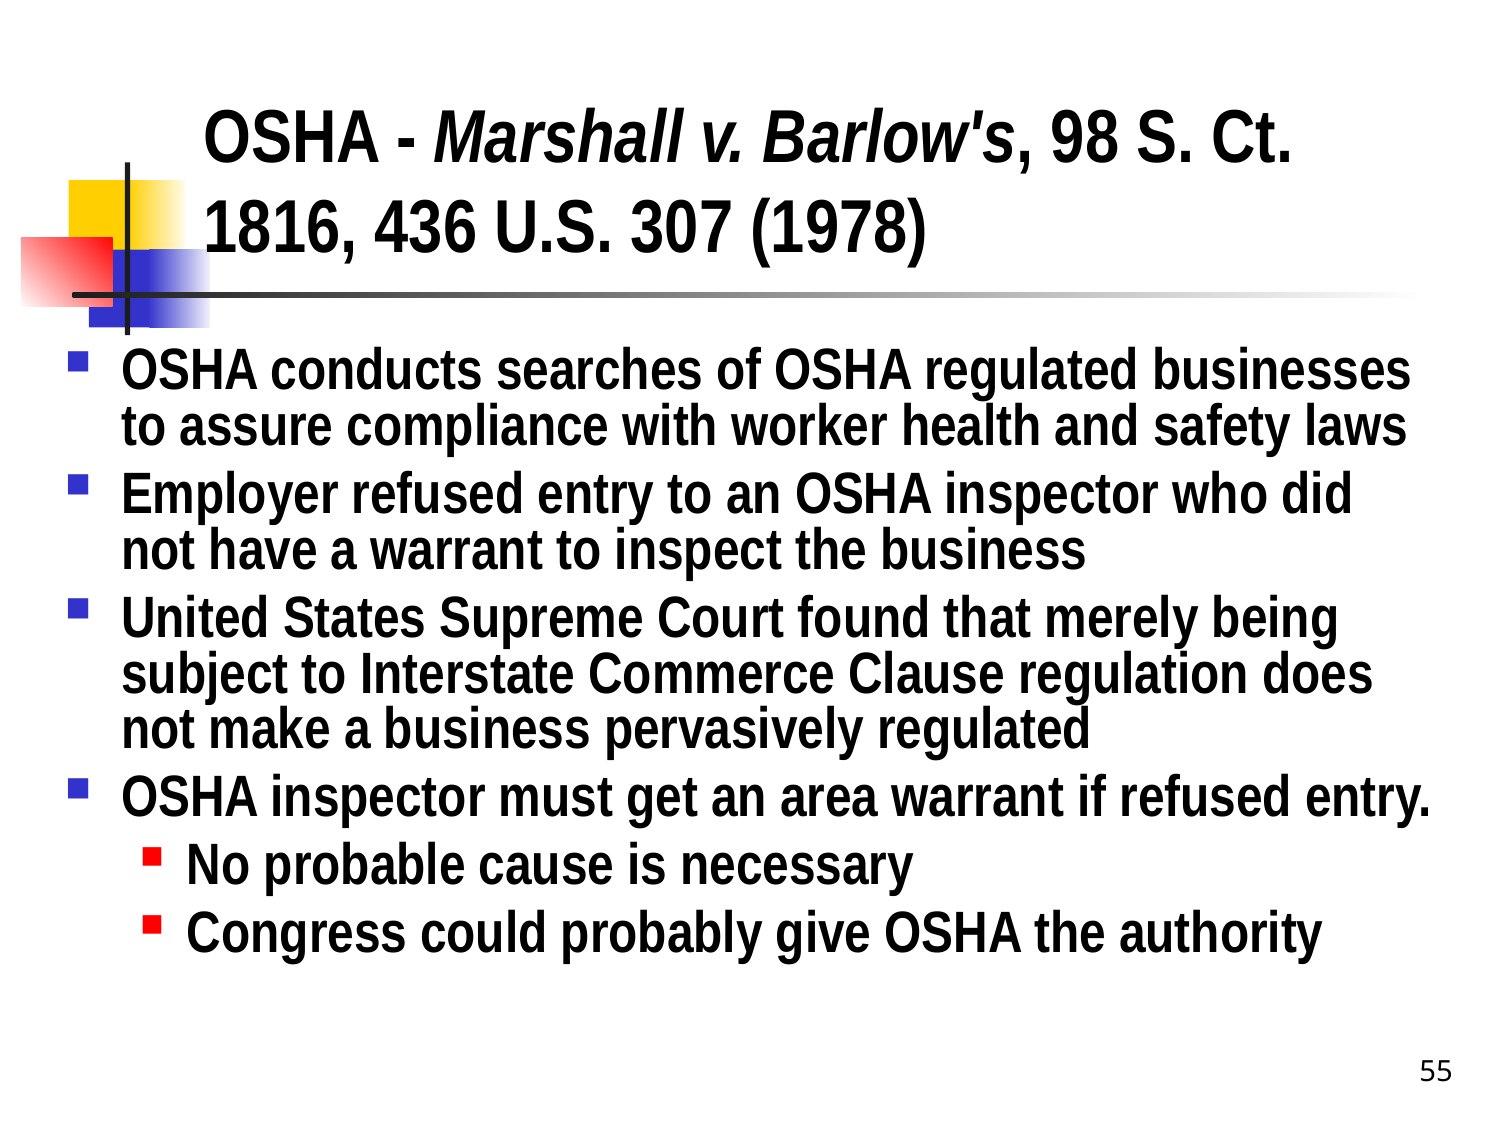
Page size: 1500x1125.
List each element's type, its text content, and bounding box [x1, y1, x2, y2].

list OSHA conducts searches of OSHA regulated businesses to assure compliance with worker health and safety laws Employer refused entry to an OSHA inspector who did not have a warrant to inspect the business United States Supreme Court found that merely being subject to Interstate Commerce Clause regulation does not make a business pervasively regulated OSHA inspector must get an area warrant if refused entry. No probable cause is necessary Congress could probably give OSHA the authority [50, 337, 1450, 1075]
title OSHA - Marshall v. Barlow's, 98 S. Ct. 1816, 436 U.S. 307 (1978) [188, 35, 1468, 275]
slide_number 55 [1155, 1024, 1468, 1100]
